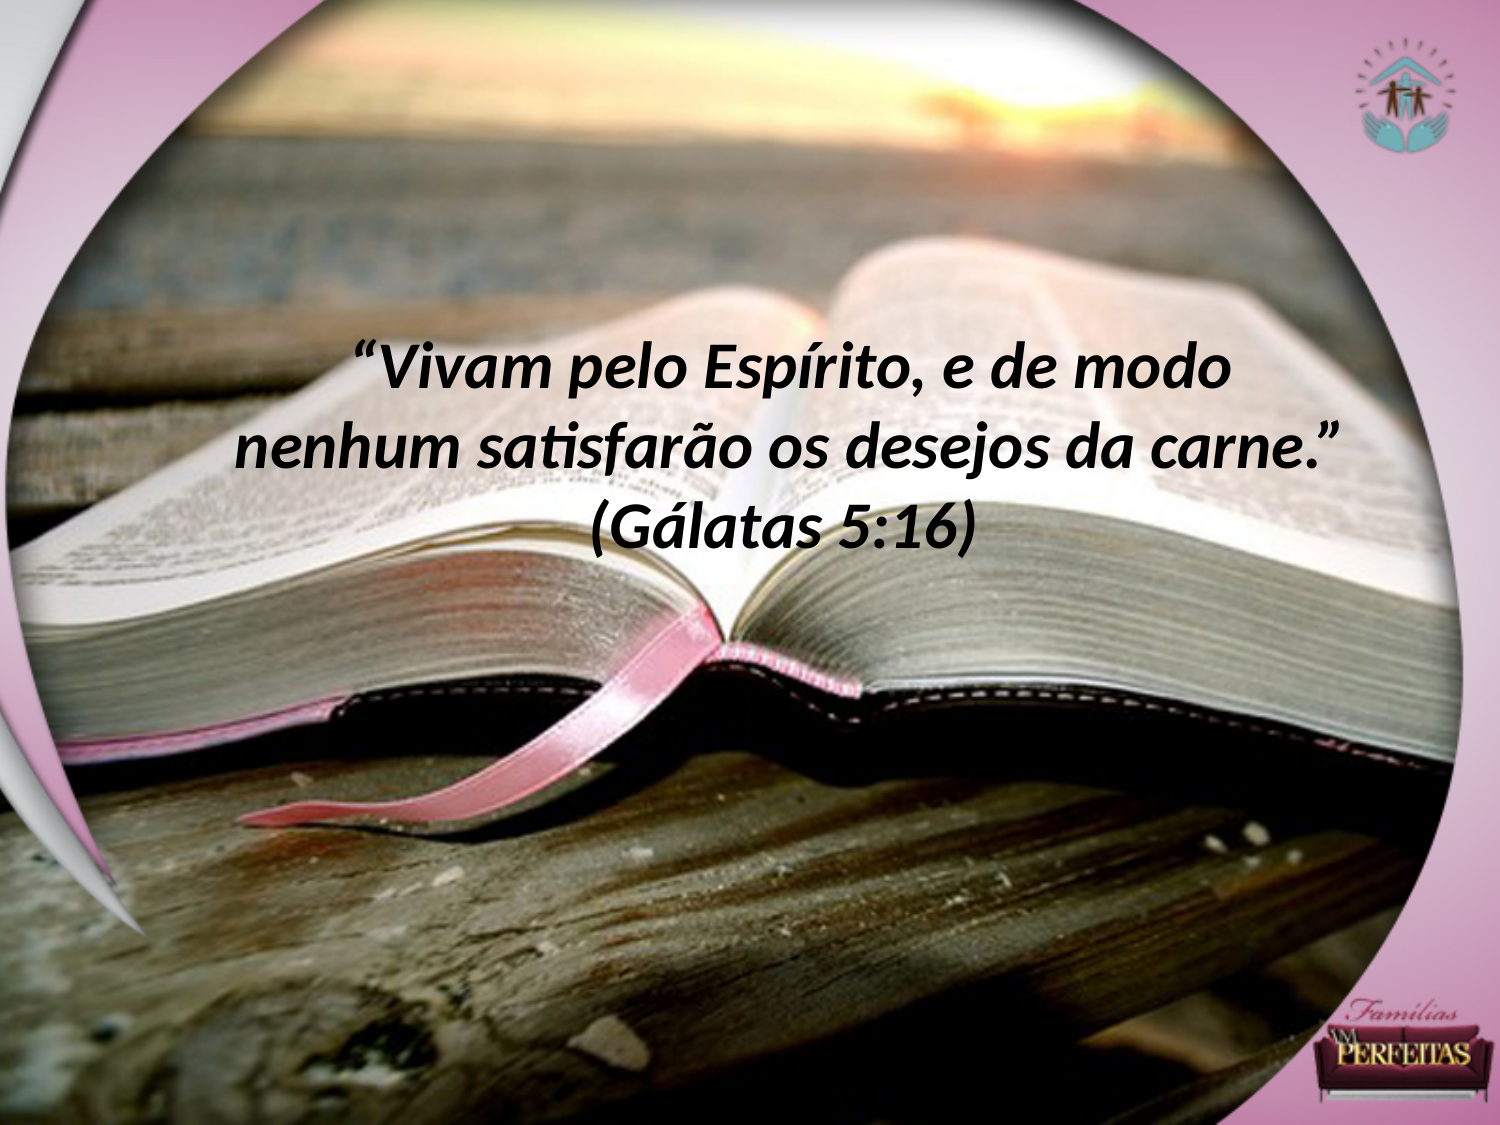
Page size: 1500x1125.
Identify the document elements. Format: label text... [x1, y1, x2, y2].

text_box “Vivam pelo Espírito, e de modo nenhum satisfarão os desejos da carne.” (Gálatas 5:16) [218, 314, 1365, 569]
picture [0, 0, 1500, 1125]
